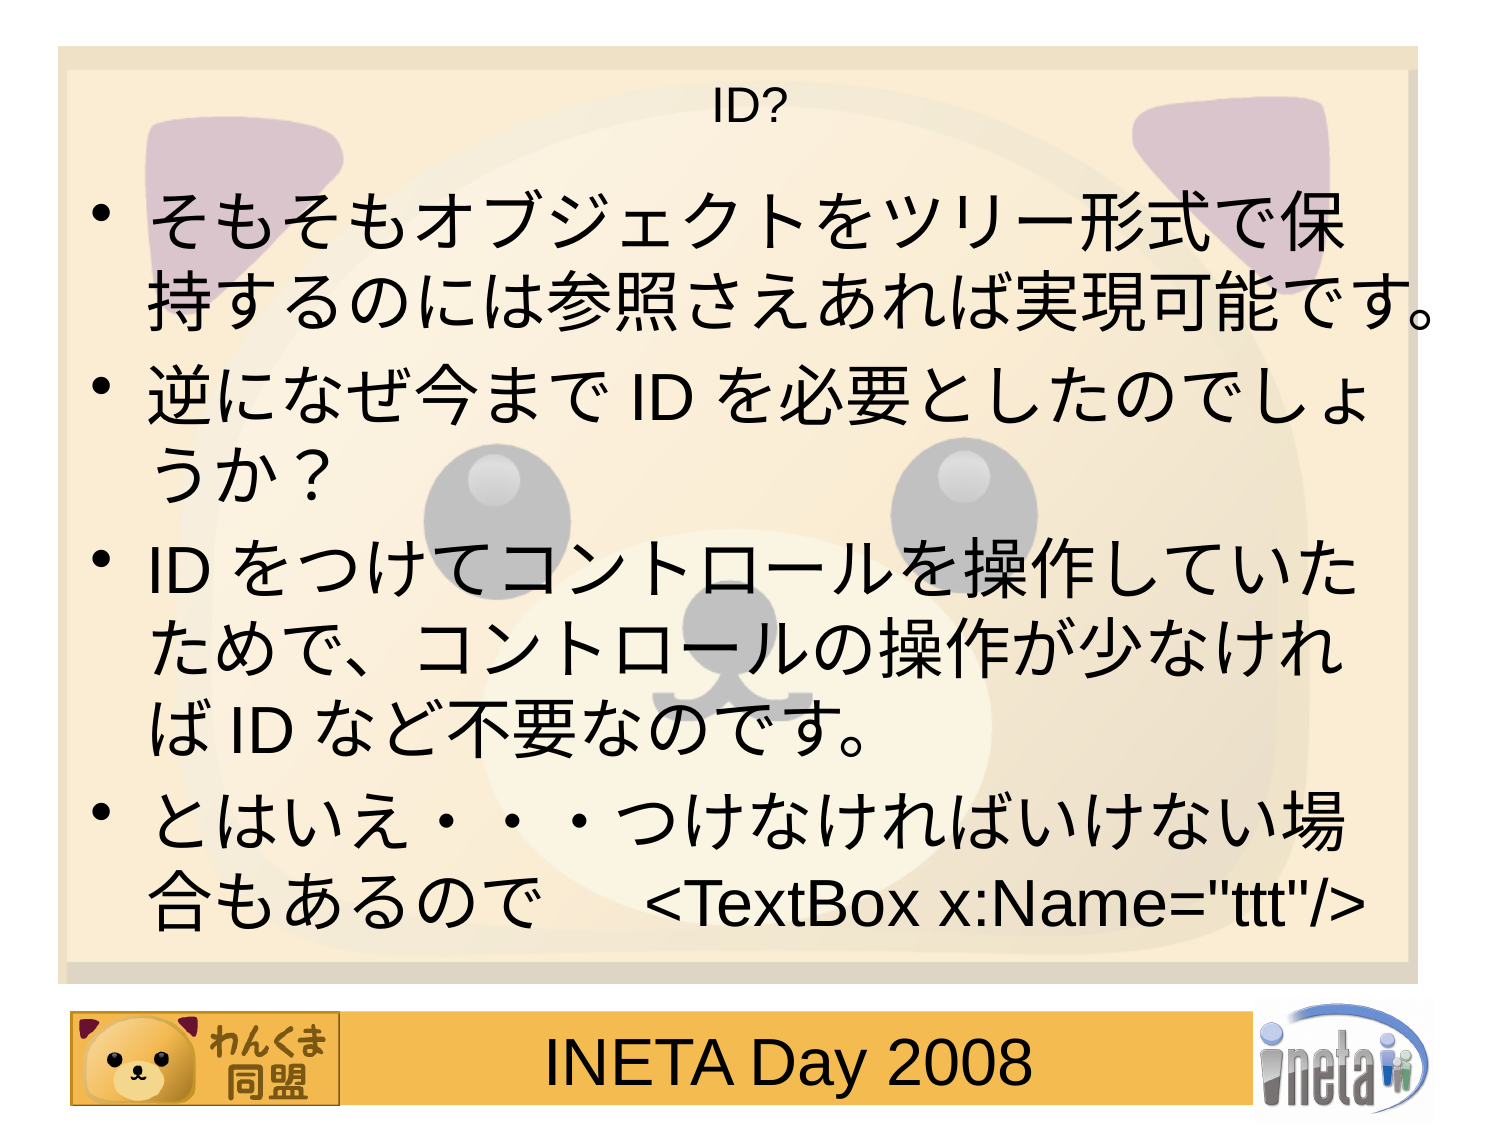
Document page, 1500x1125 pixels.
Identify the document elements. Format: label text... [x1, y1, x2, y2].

picture [58, 46, 1418, 984]
picture [1253, 996, 1435, 1123]
picture [70, 1011, 340, 1106]
list そもそもオブジェクトをツリー形式で保持するのには参照さえあれば実現可能です。 逆になぜ今までIDを必要としたのでしょうか？ IDをつけてコントロールを操作していたためで、コントロールの操作が少なければIDなど不要なのです。 とはいえ・・・つけなければいけない場合もあるので <TextBox x:Name="ttt"/> [74, 172, 1426, 1006]
title ID? [74, 44, 1426, 162]
